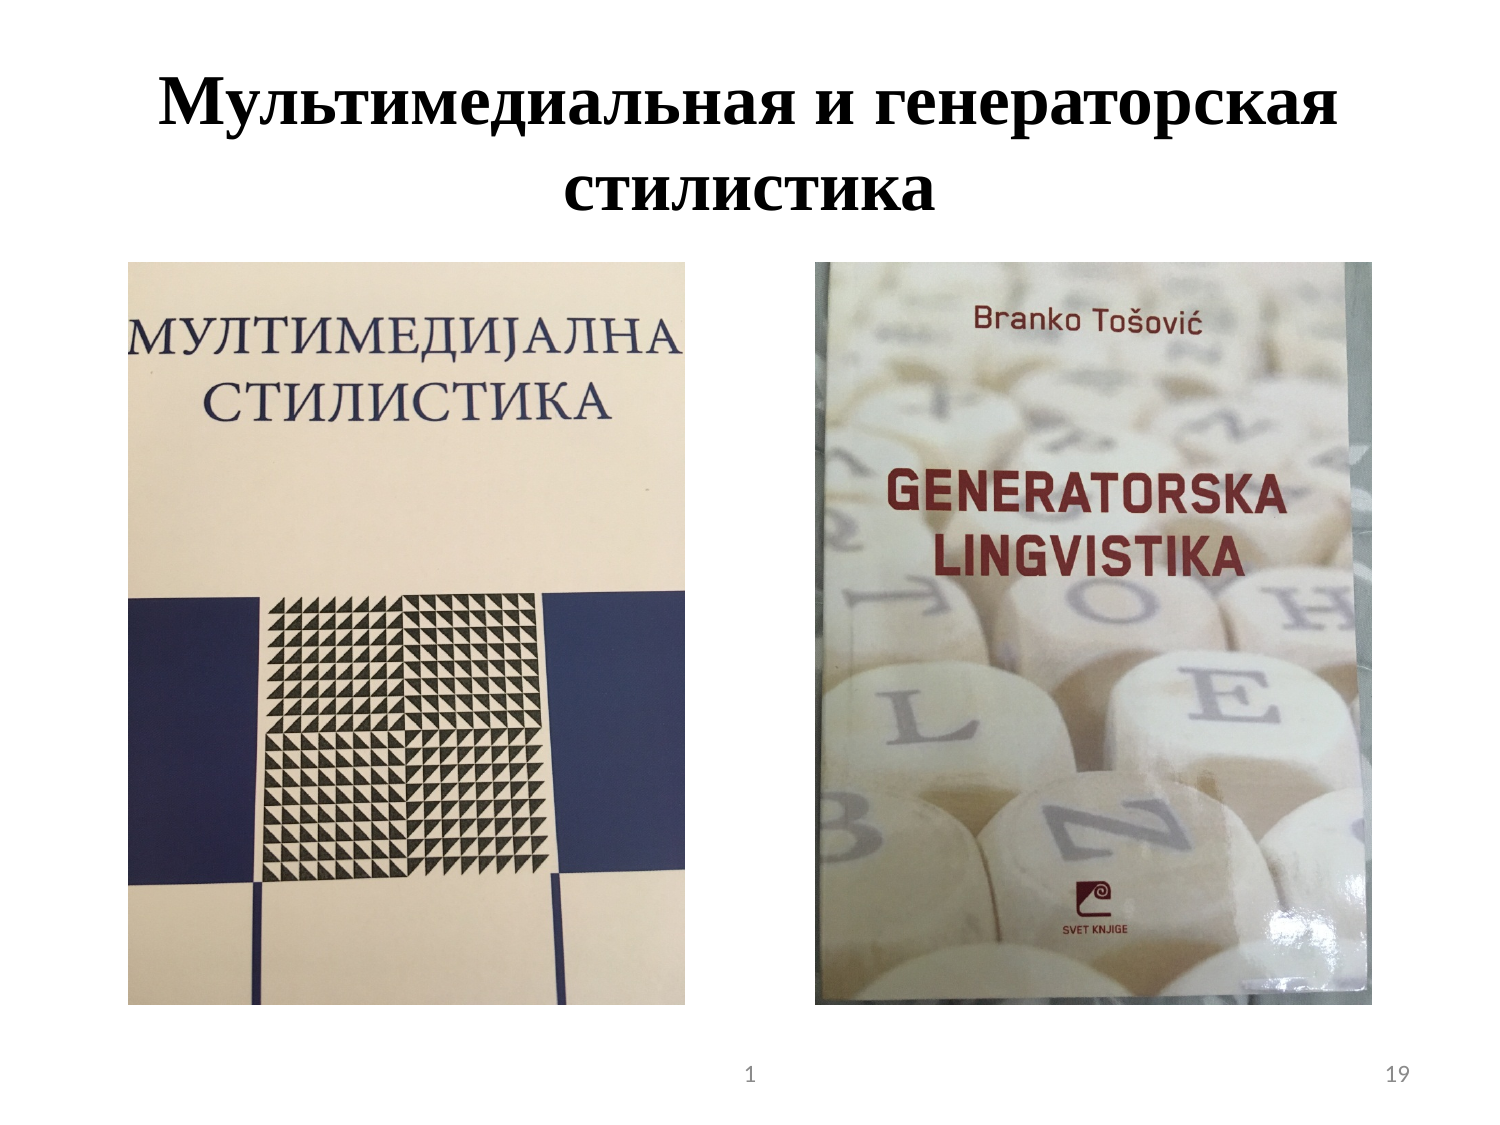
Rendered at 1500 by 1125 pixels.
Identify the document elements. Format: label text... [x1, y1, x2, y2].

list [127, 262, 685, 1005]
slide_number 19 [1074, 1042, 1425, 1103]
title Мультимедиальная и генераторская стилистика [75, 45, 1425, 233]
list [815, 262, 1373, 1005]
footer 1 [512, 1042, 988, 1103]
